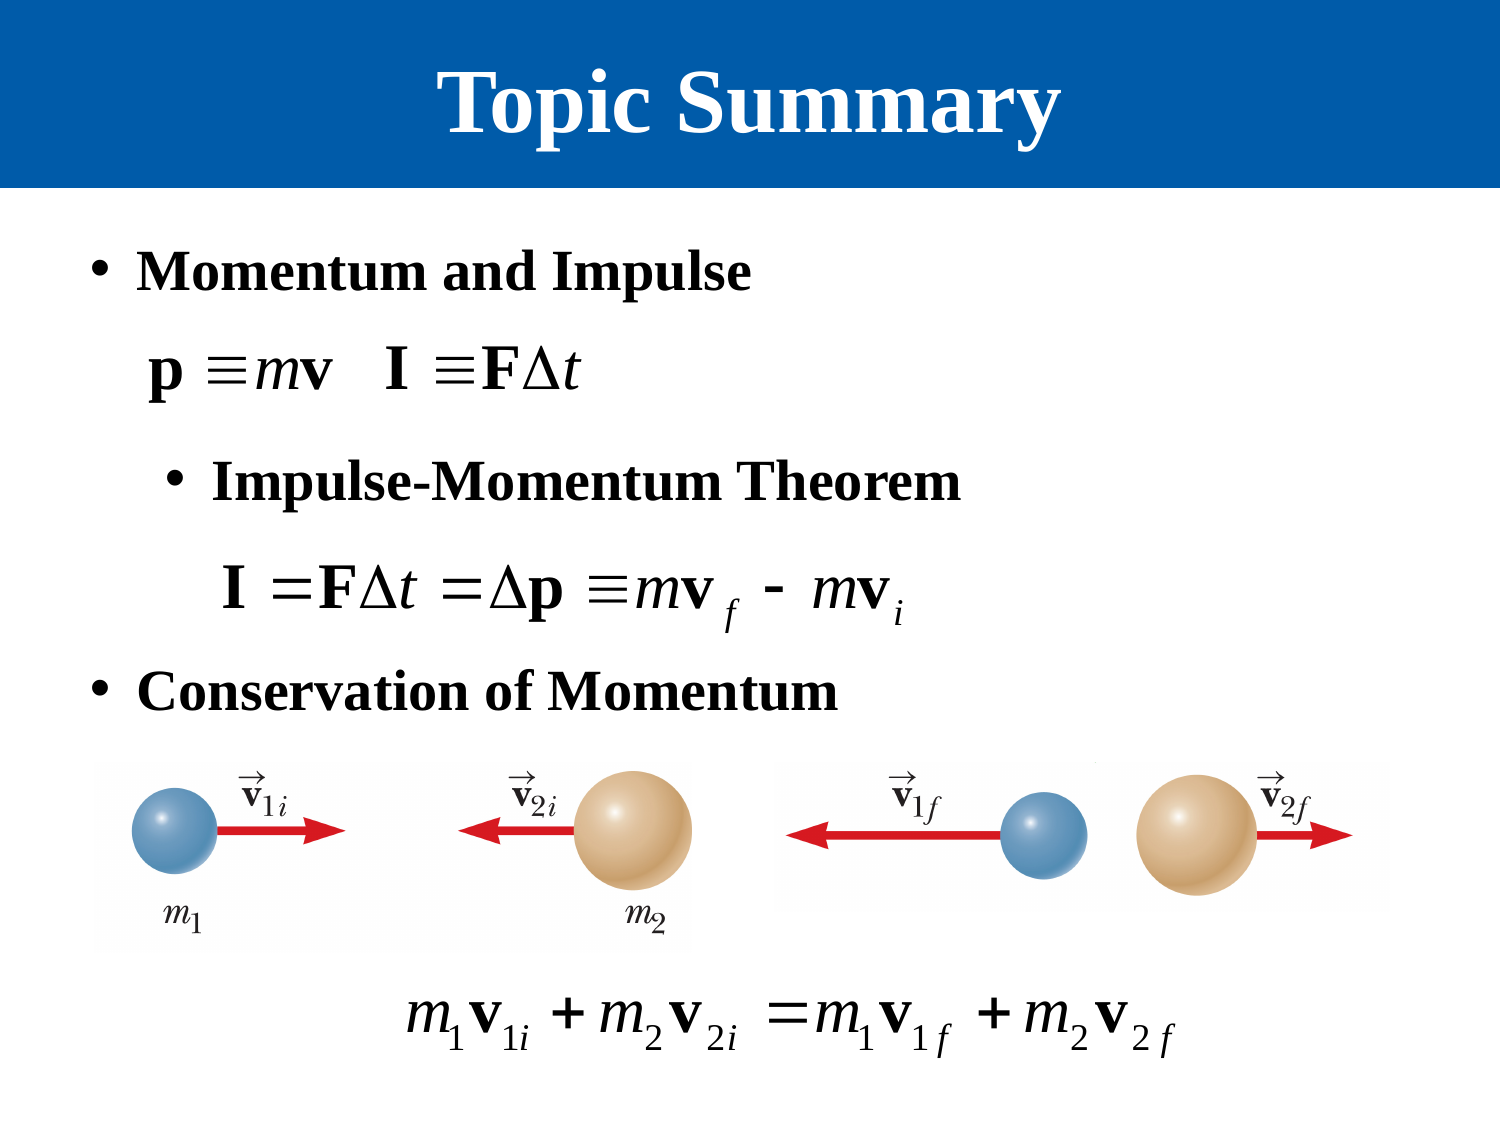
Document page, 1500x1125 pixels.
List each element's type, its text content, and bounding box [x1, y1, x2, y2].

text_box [392, 967, 1192, 1072]
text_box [138, 311, 597, 423]
title Topic Summary [75, 1, 1425, 191]
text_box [207, 529, 922, 648]
picture [93, 762, 693, 953]
text_box Momentum and Impulse Impulse-Momentum Theorem Conservation of Momentum [75, 224, 1371, 1080]
picture [774, 762, 1390, 913]
picture [0, 0, 1500, 188]
